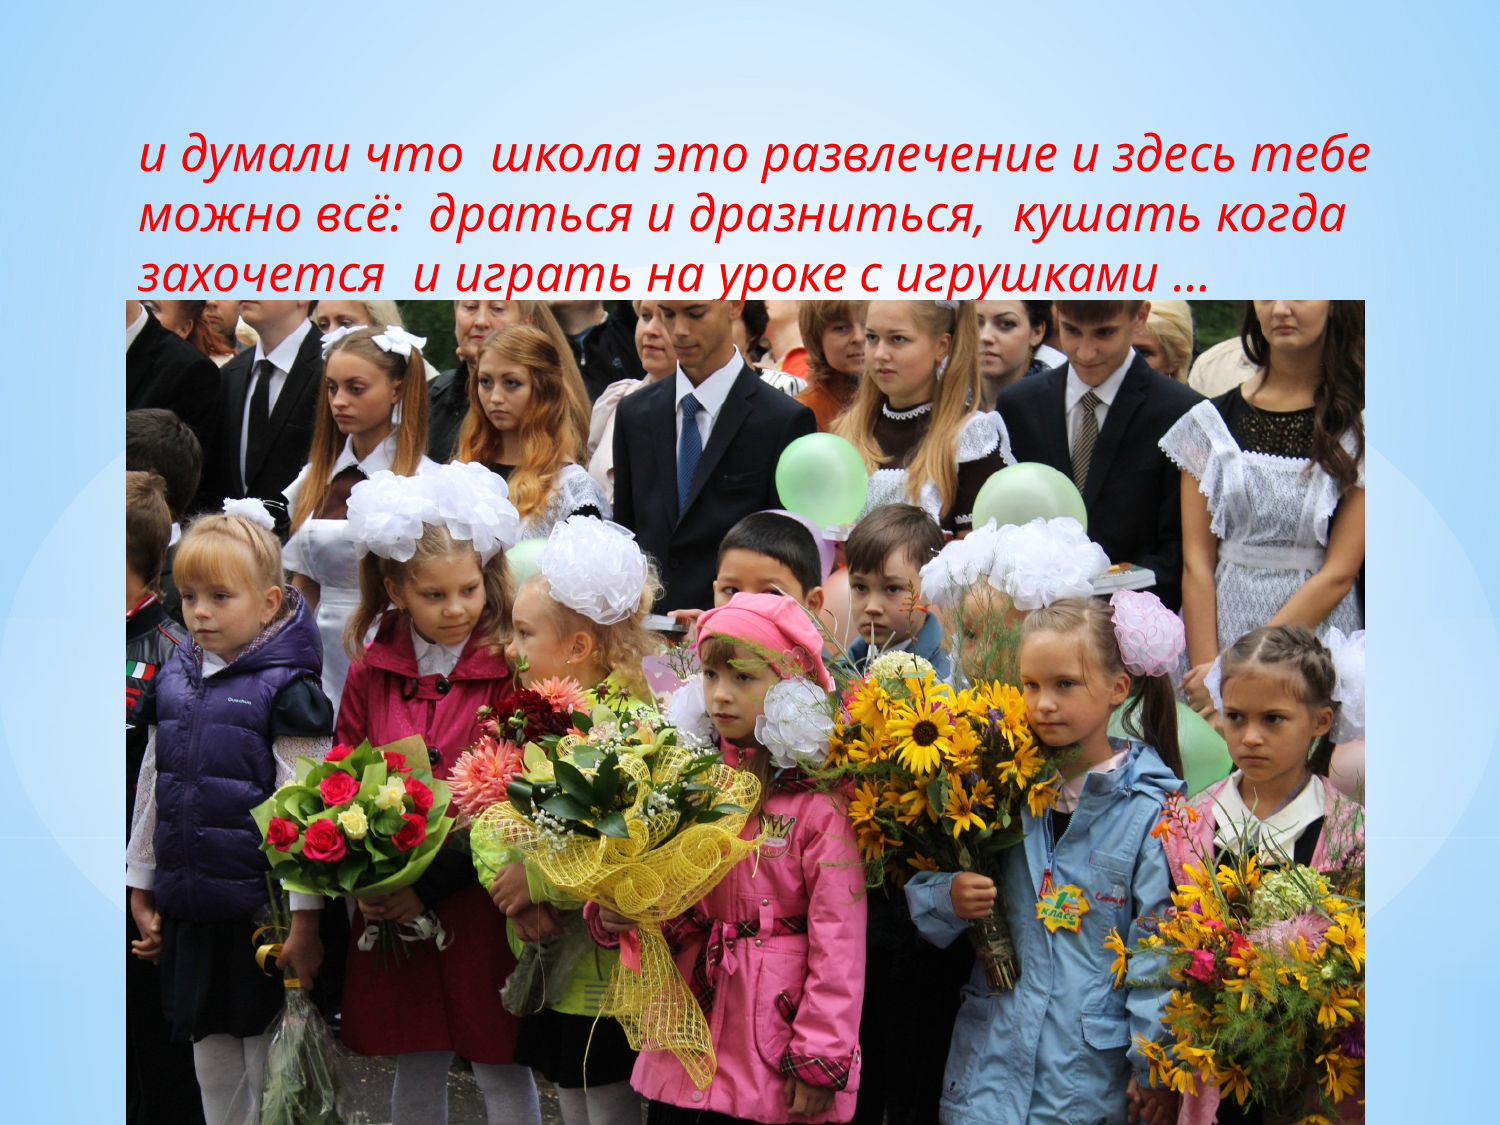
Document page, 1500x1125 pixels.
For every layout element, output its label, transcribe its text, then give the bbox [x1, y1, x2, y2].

text_box и думали что школа это развлечение и здесь тебе можно всё: драться и дразниться, кушать когда захочется и играть на уроке с игрушками … [123, 113, 1412, 309]
picture [126, 300, 1365, 1125]
